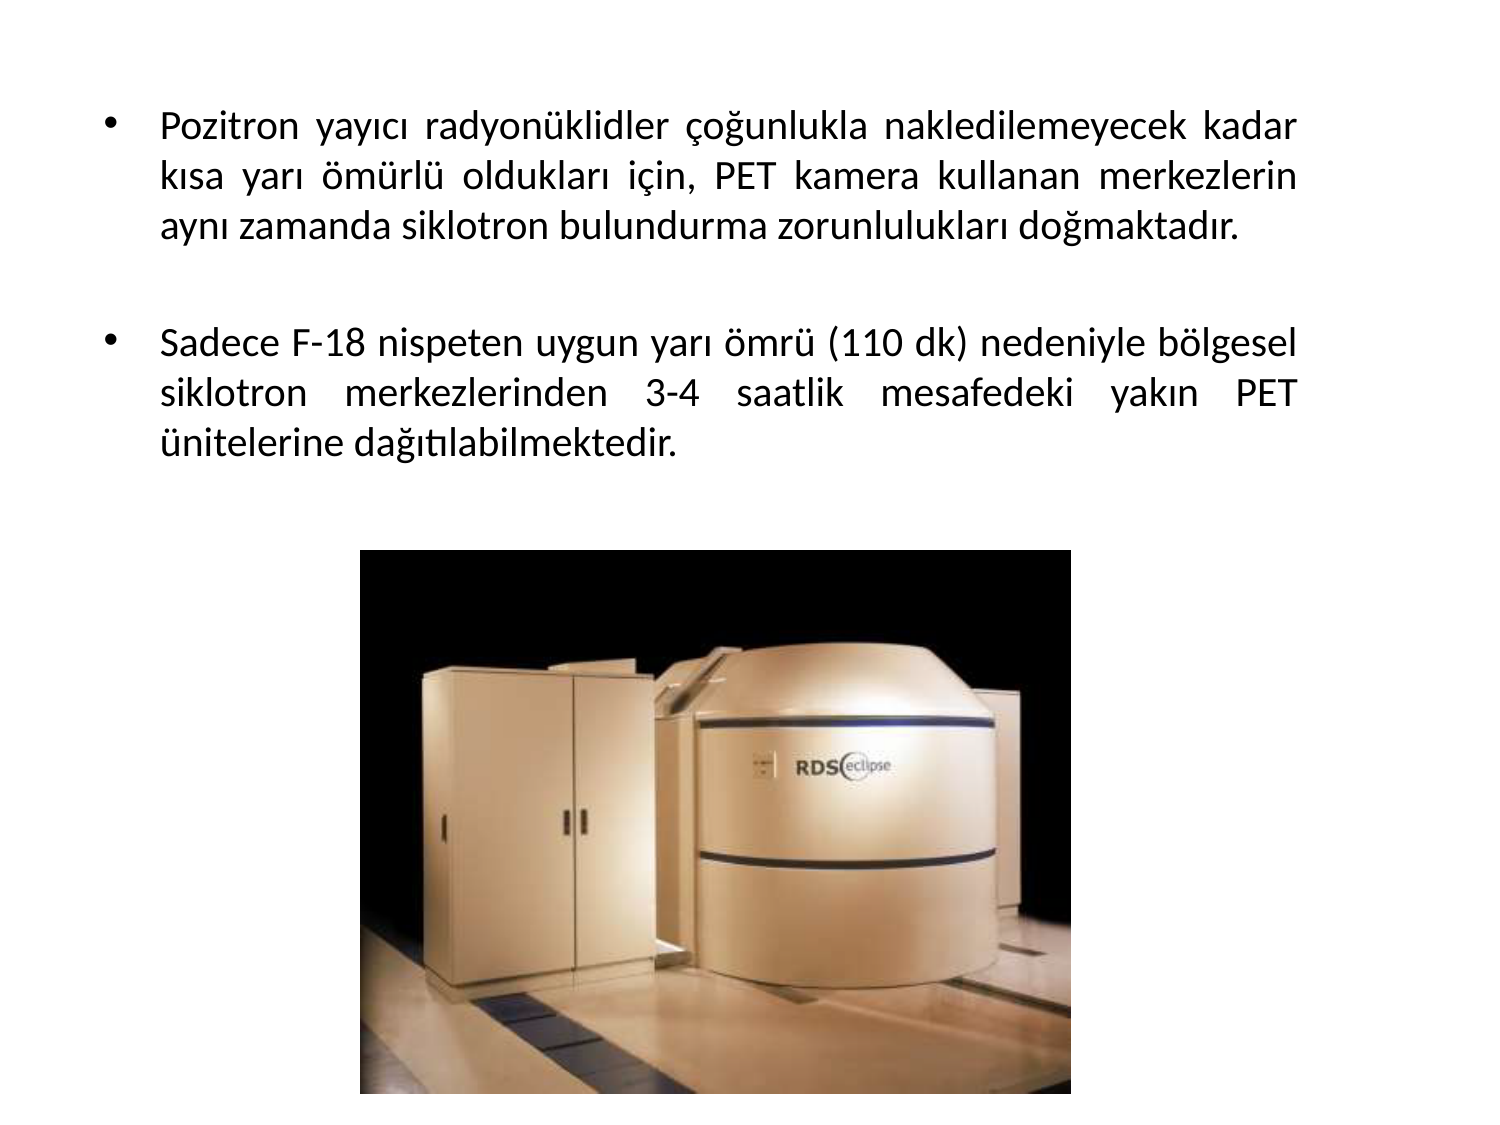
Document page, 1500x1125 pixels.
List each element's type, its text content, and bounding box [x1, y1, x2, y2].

list Pozitron yayıcı radyonüklidler çoğunlukla nakledilemeyecek kadar kısa yarı ömürlü oldukları için, PET kamera kullanan merkezlerin aynı zamanda siklotron bulundurma zorunlulukları doğmaktadır. Sadece F-18 nispeten uygun yarı ömrü (110 dk) nedeniyle bölgesel siklotron merkezlerinden 3-4 saatlik mesafedeki yakın PET ünitelerine dağıtılabilmektedir. [88, 90, 1314, 890]
picture [359, 550, 1071, 1095]
